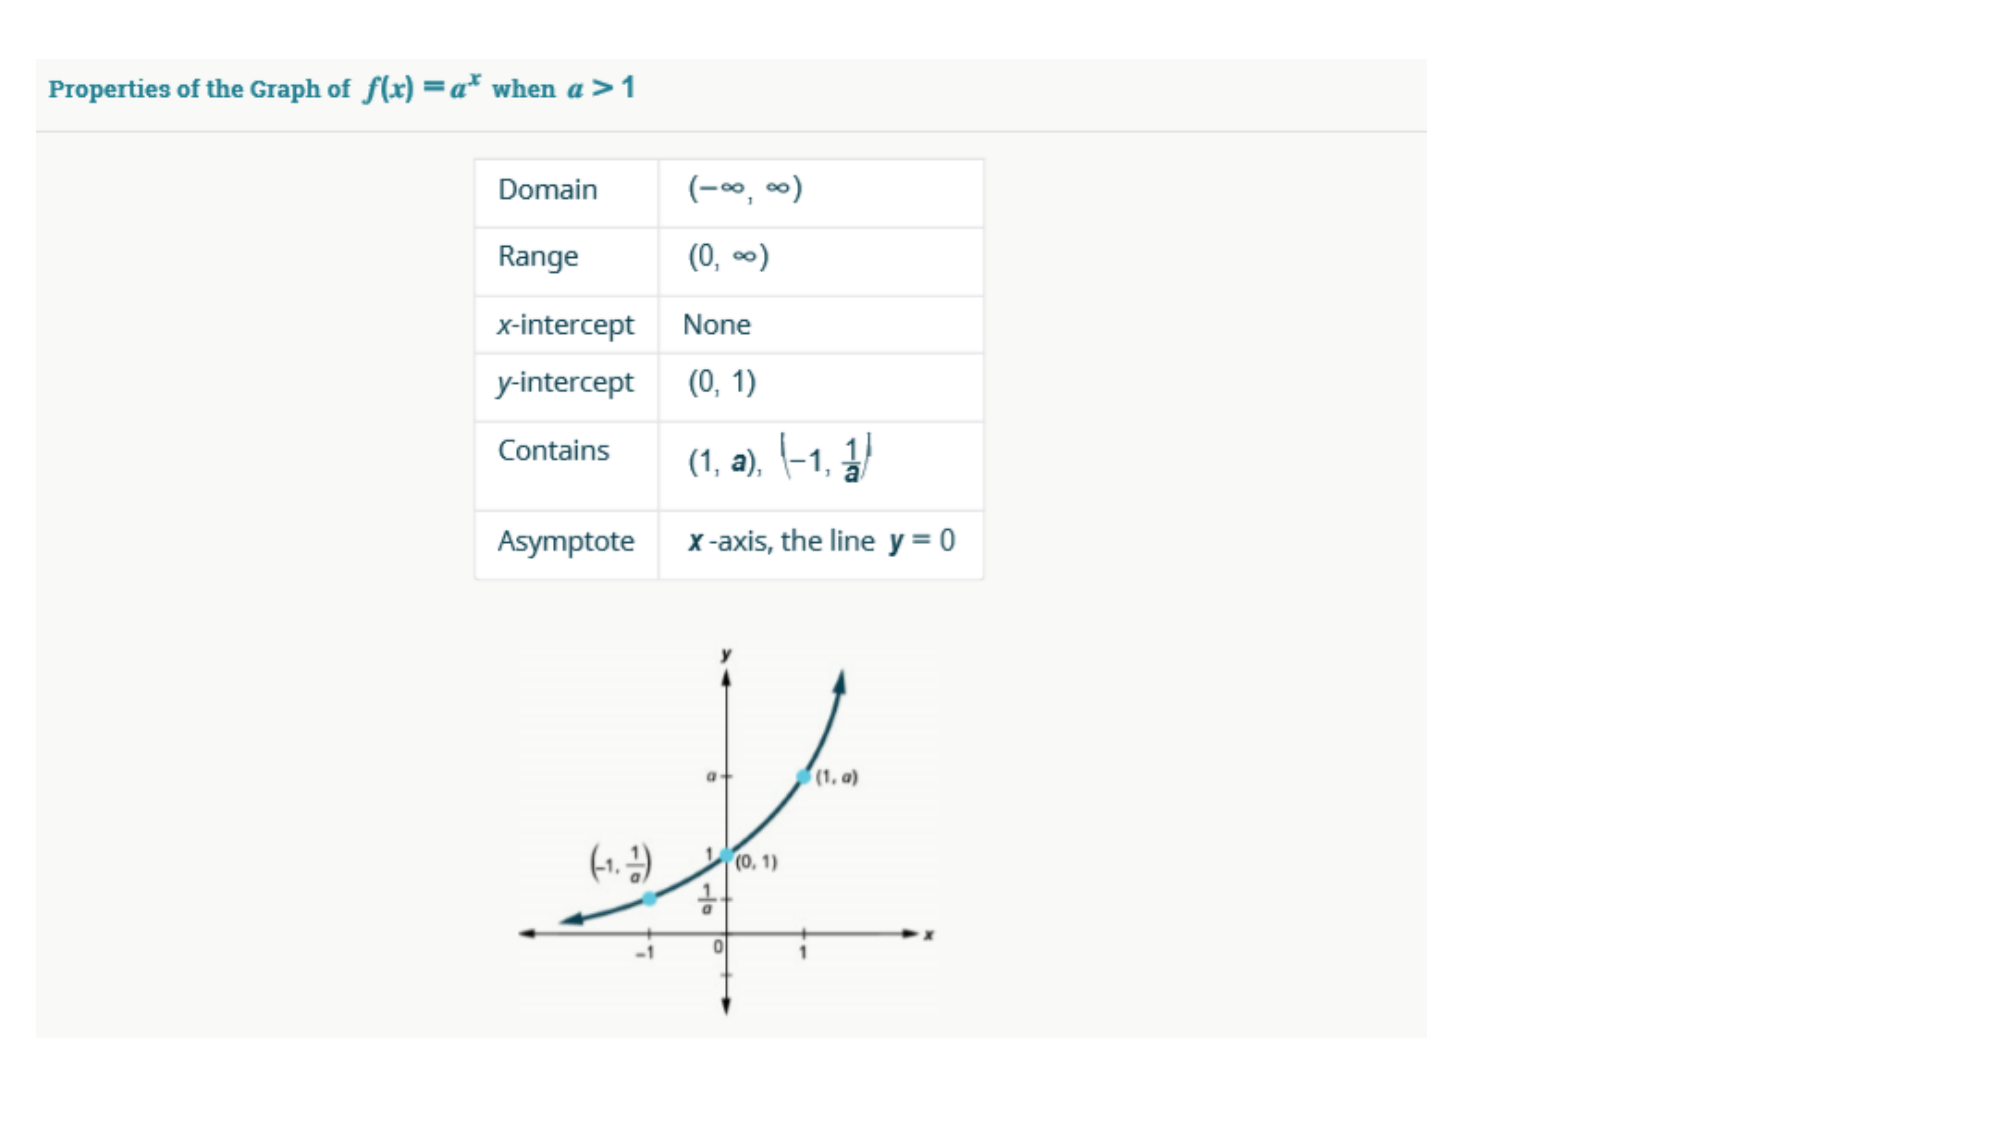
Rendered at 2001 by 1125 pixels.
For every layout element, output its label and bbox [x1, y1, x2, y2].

picture [36, 59, 1427, 1038]
